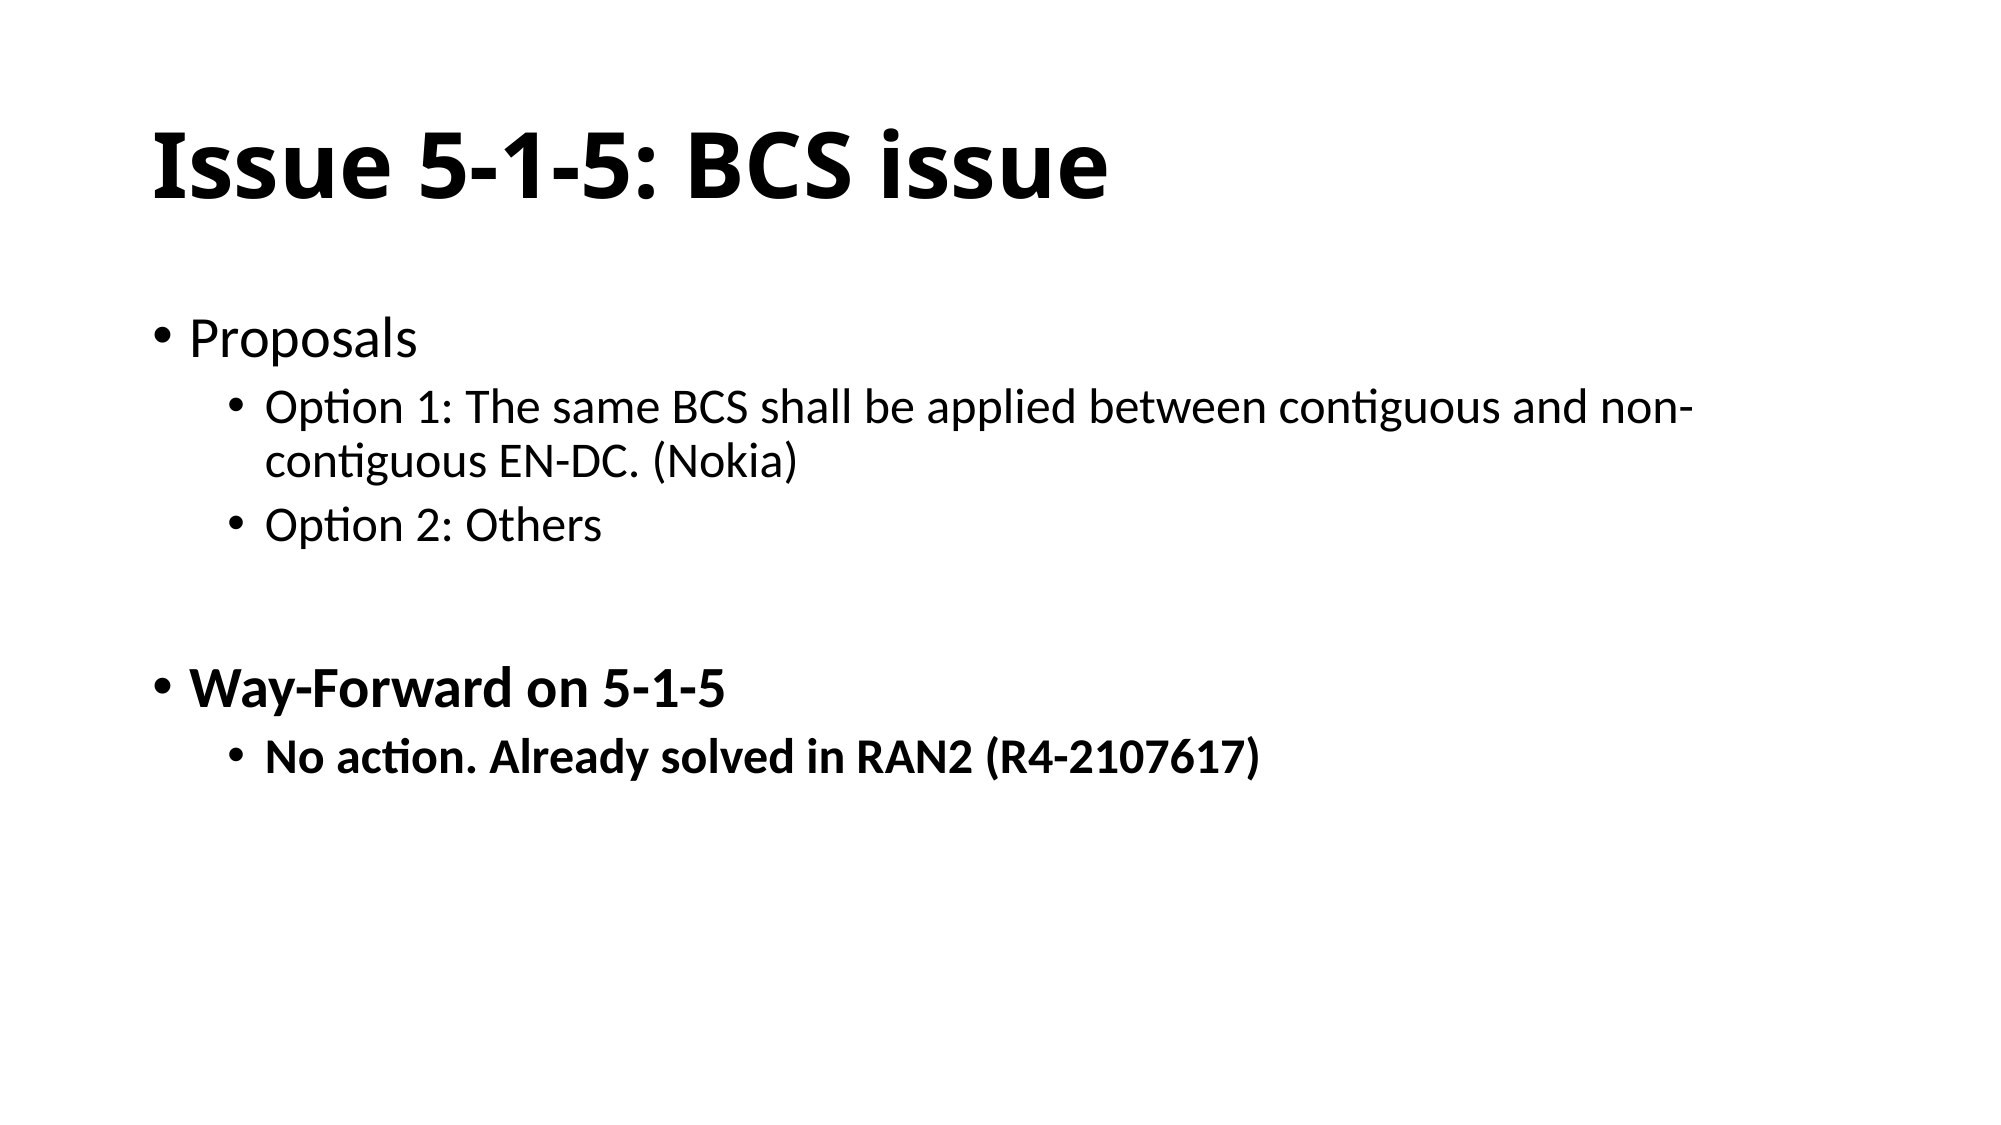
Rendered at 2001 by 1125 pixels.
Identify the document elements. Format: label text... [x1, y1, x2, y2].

title Issue 5-1-5: BCS issue [137, 59, 1863, 278]
list Proposals Option 1: The same BCS shall be applied between contiguous and non-contiguous EN-DC. (Nokia) Option 2: Others Way-Forward on 5-1-5 No action. Already solved in RAN2 (R4-2107617) [137, 299, 1863, 1014]
